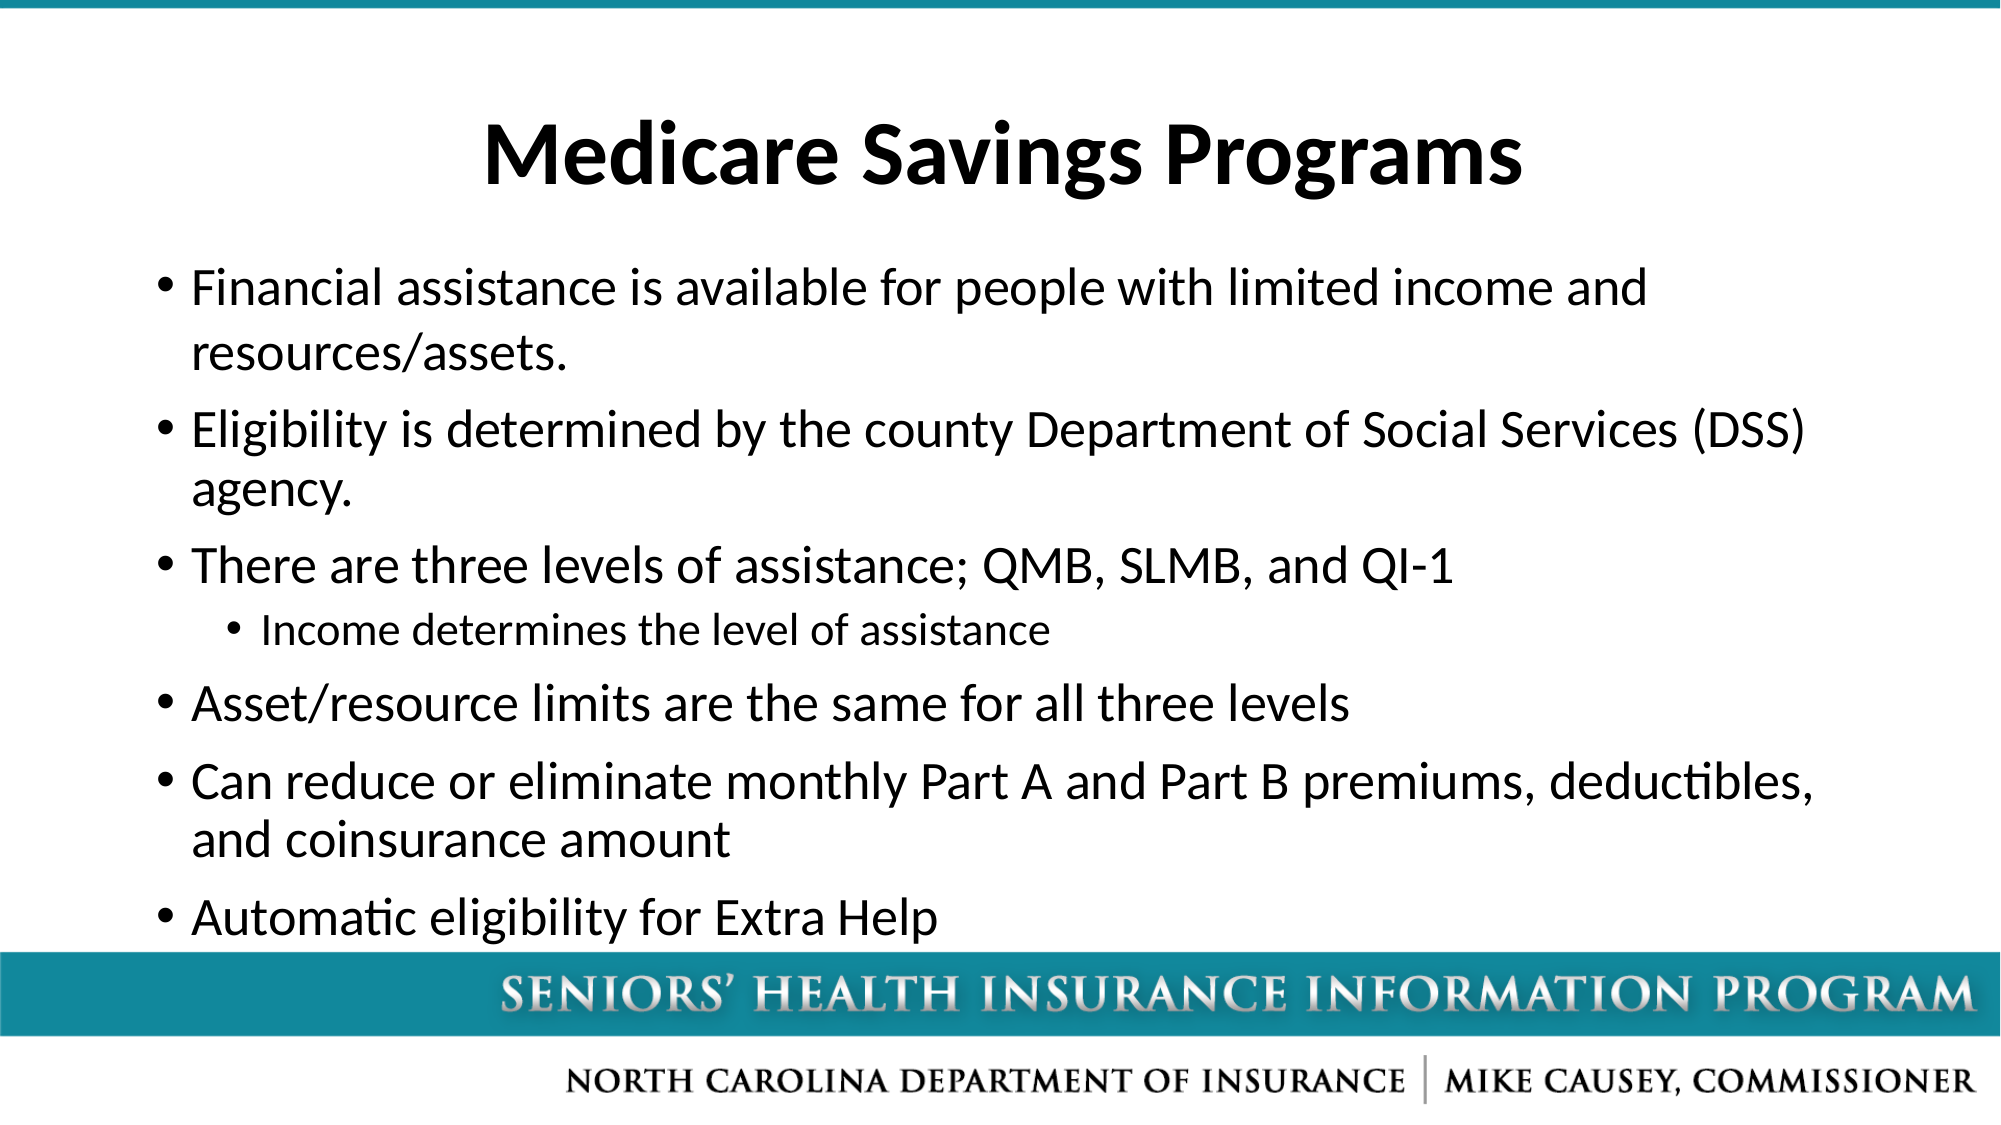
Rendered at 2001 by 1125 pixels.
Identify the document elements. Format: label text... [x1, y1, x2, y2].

picture [0, 0, 2001, 1125]
list Financial assistance is available for people with limited income and resources/assets. Eligibility is determined by the county Department of Social Services (DSS) agency. There are three levels of assistance; QMB, SLMB, and QI-1 Income determines the level of assistance Asset/resource limits are the same for all three levels Can reduce or eliminate monthly Part A and Part B premiums, deductibles, and coinsurance amount Automatic eligibility for Extra Help [141, 244, 1867, 959]
title Medicare Savings Programs [42, 45, 1966, 264]
